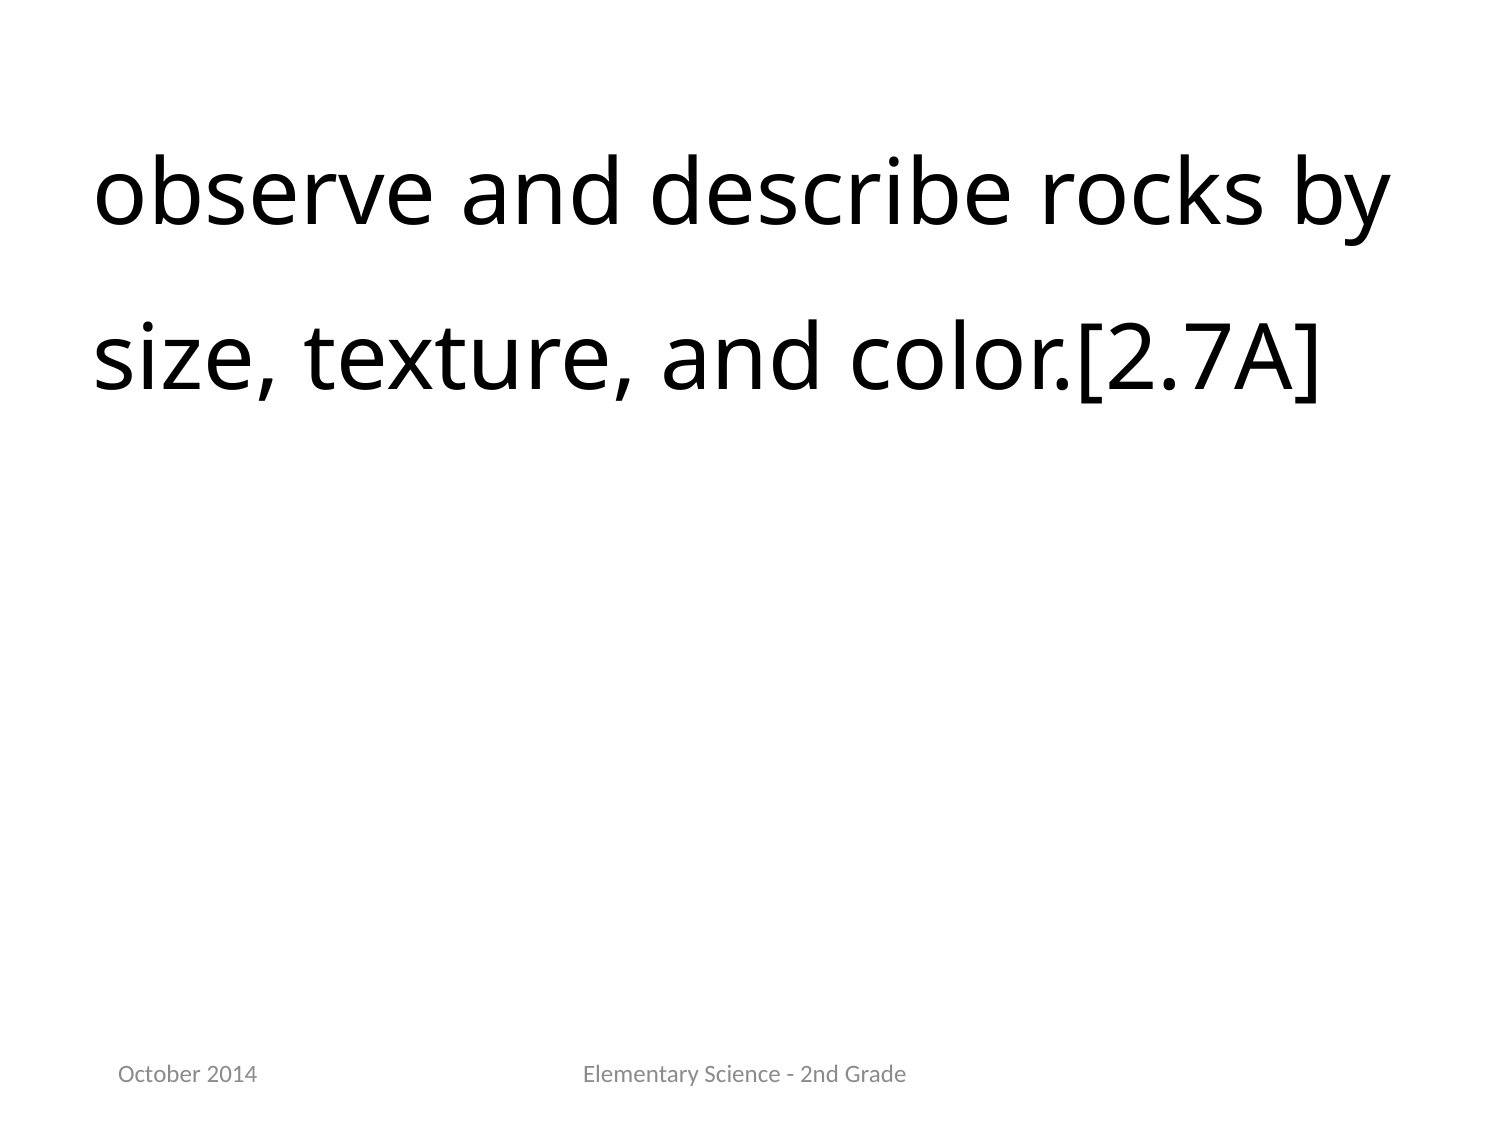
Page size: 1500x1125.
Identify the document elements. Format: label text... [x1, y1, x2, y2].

subtitle observe and describe rocks by size, texture, and color.[2.7A] [78, 70, 1429, 1014]
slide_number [103, 1042, 441, 1103]
footer Elementary Science - 2nd Grade [492, 1042, 999, 1103]
